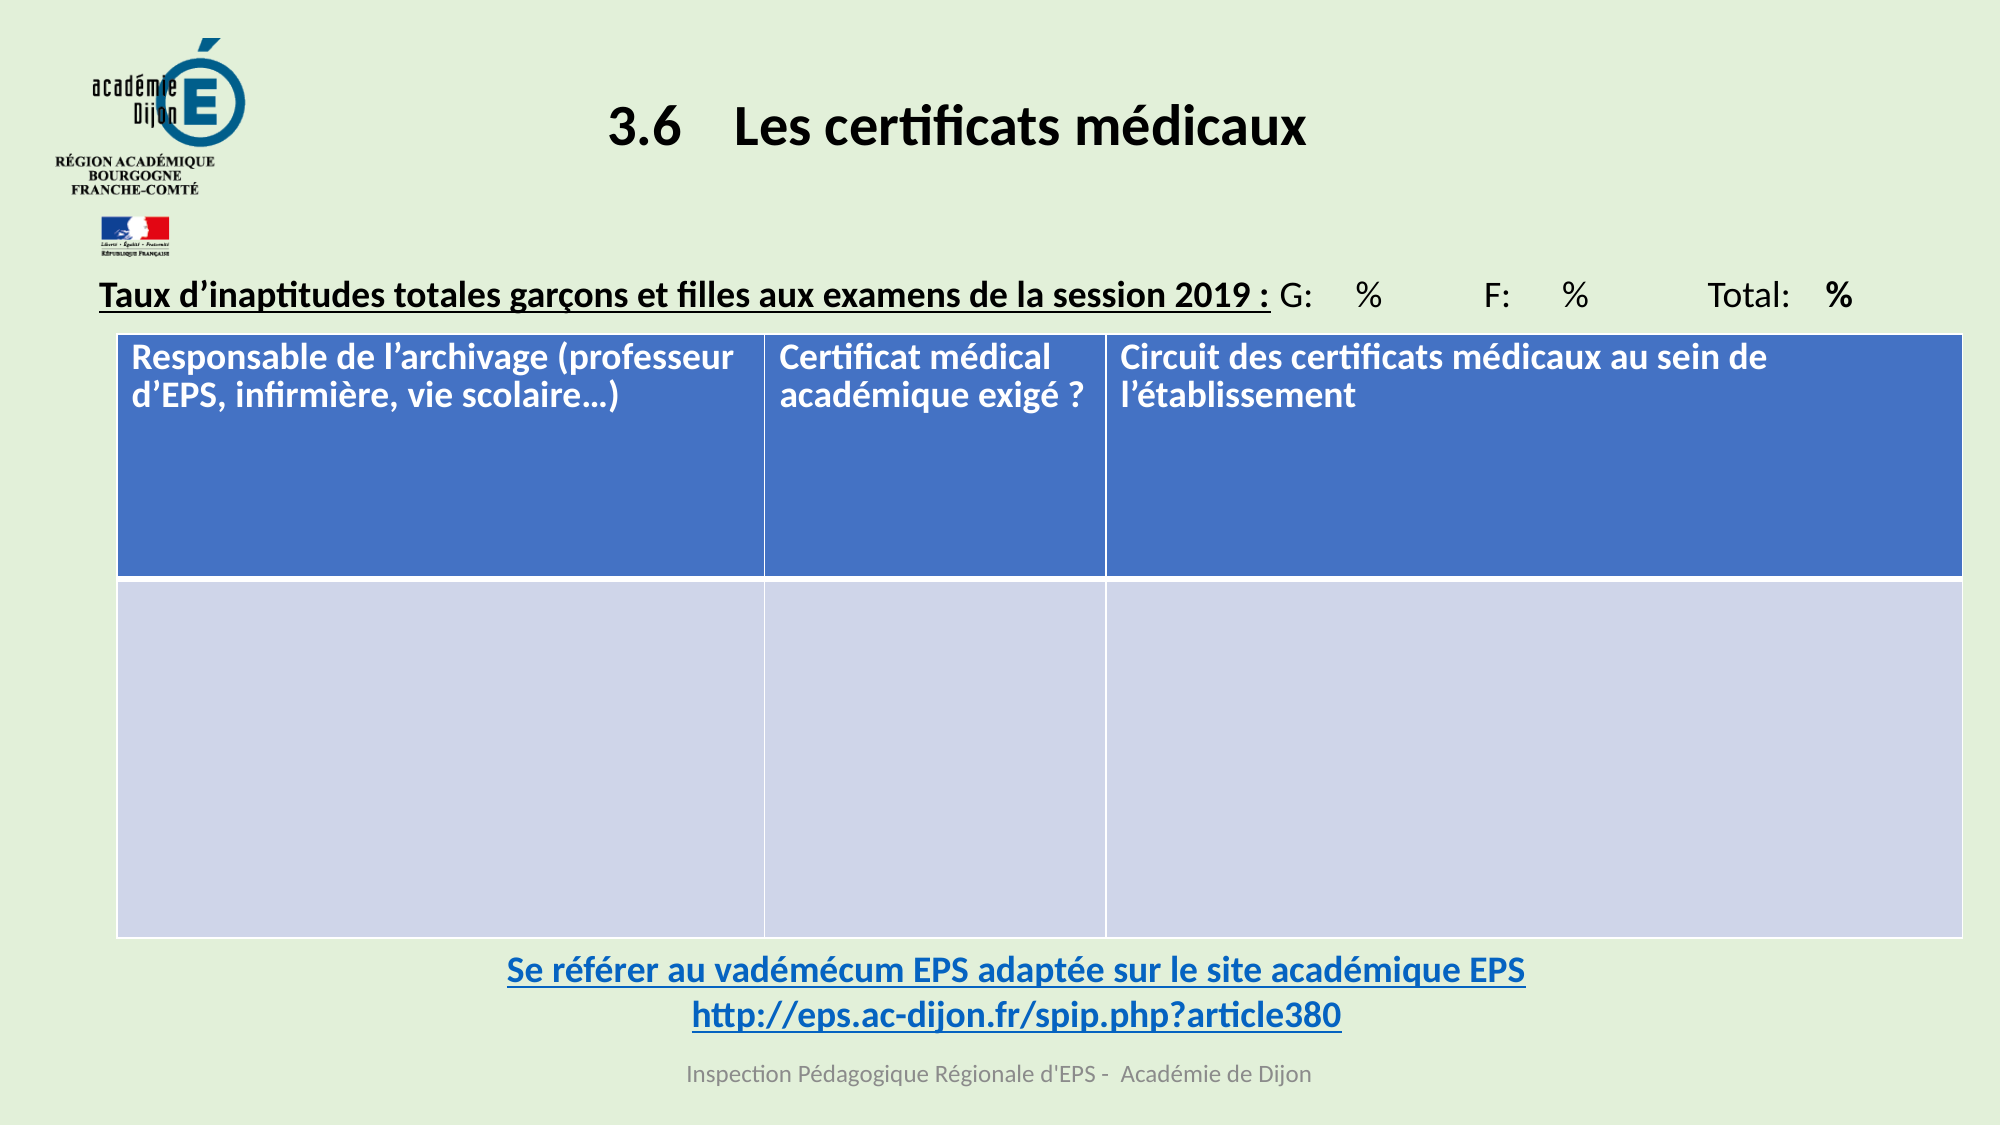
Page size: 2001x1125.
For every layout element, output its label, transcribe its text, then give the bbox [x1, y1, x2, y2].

table_header Certificat médical académique exigé ? [765, 335, 1105, 576]
text_box 3.6 Les certificats médicaux [565, 79, 1323, 263]
picture [55, 37, 246, 257]
text_box Se référer au vadémécum EPS adaptée sur le site académique EPS http://eps.ac-dijon.fr/spip.php?article380 [158, 938, 1875, 1043]
text_box Taux d’inaptitudes totales garçons et filles aux examens de la session 2019 : G: % F: % Total: % [84, 263, 1949, 323]
table_cell [765, 582, 1105, 937]
table_header Circuit des certificats médicaux au sein de l’établissement [1107, 335, 1962, 576]
table_header Responsable de l’archivage (professeur d’EPS, infirmière, vie scolaire…) [118, 335, 764, 576]
footer Inspection Pédagogique Régionale d'EPS - Académie de Dijon [662, 1043, 1338, 1103]
table_cell [1107, 582, 1962, 937]
table_cell [118, 582, 764, 937]
